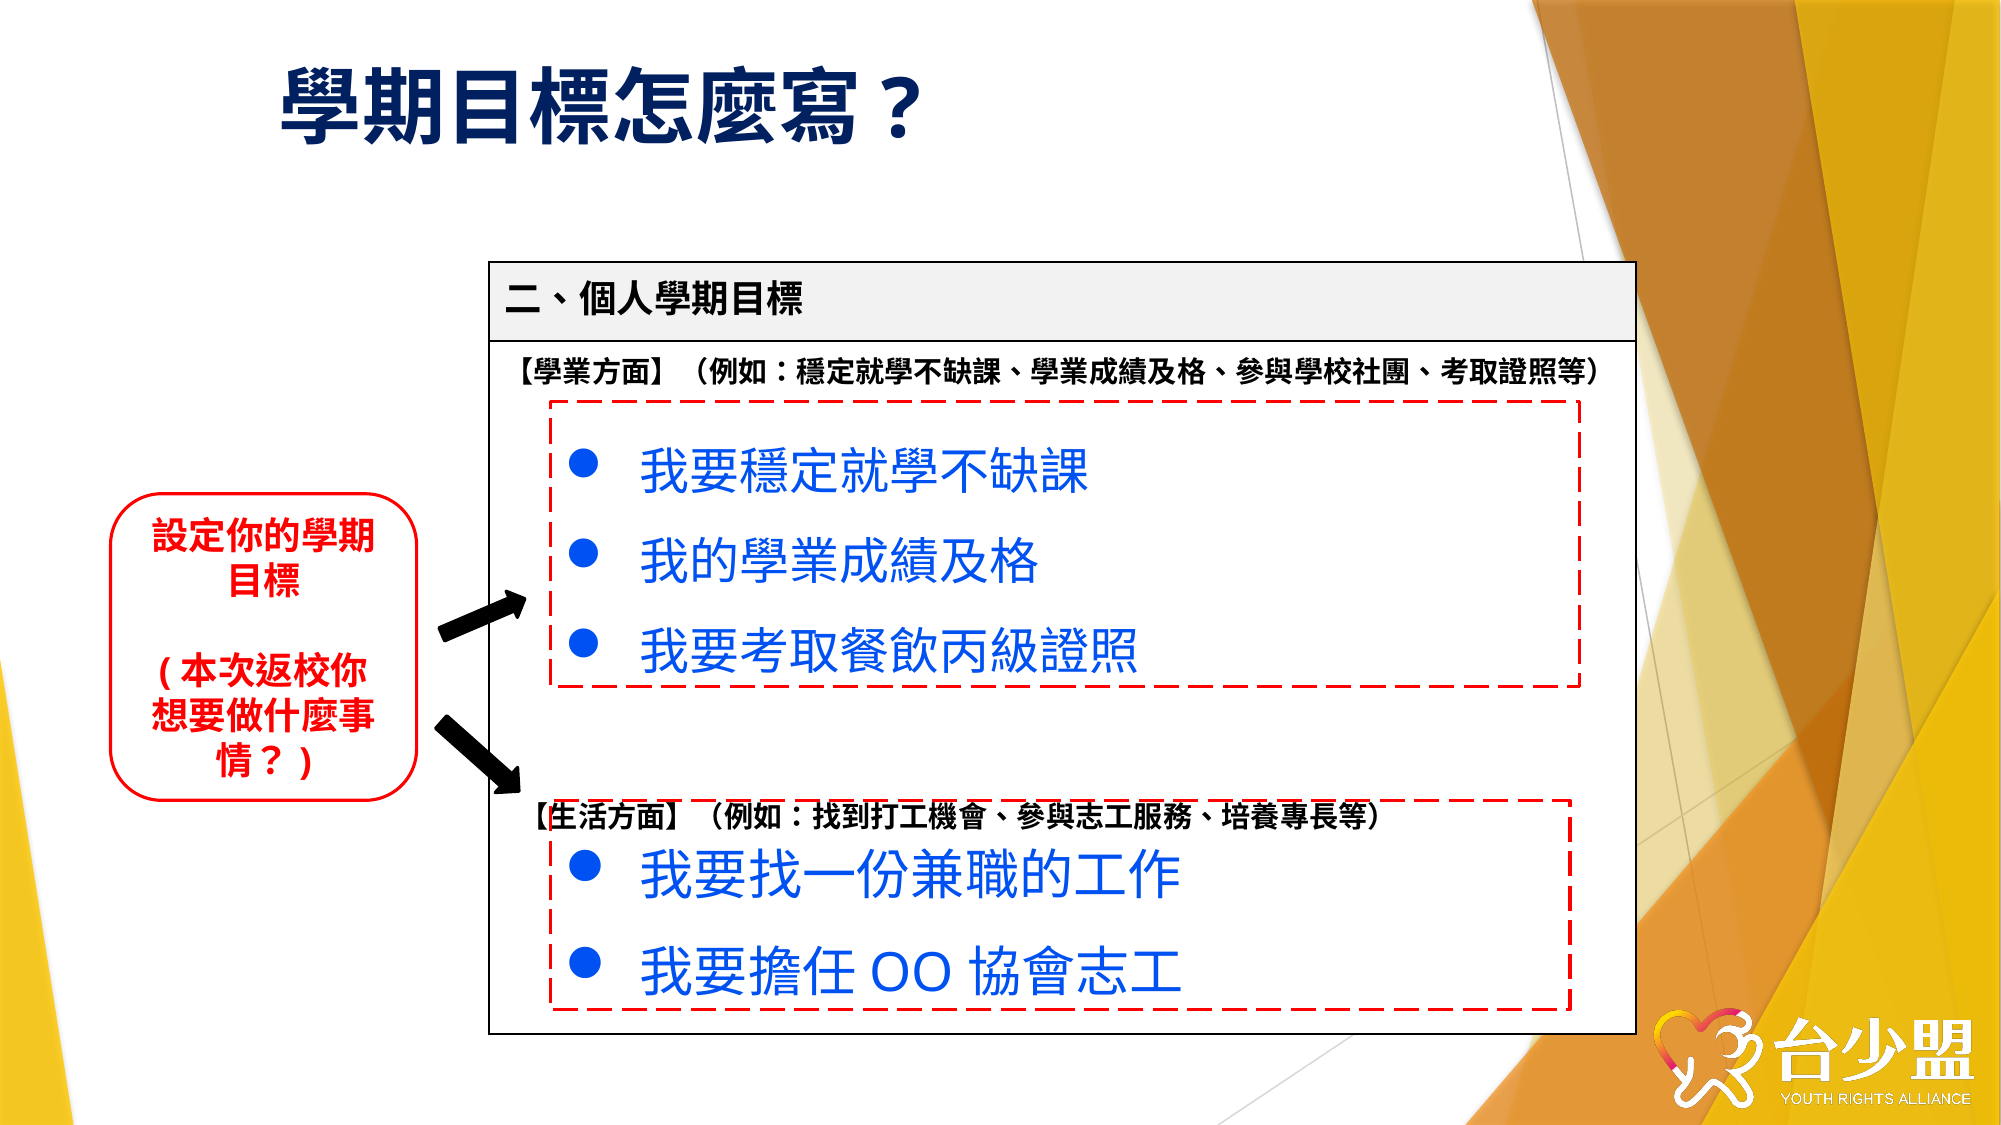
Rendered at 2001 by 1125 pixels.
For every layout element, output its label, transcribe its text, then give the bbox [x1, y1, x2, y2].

text_box [437, 589, 527, 643]
table_header 二、個人學期目標 [490, 263, 1635, 340]
picture [1631, 991, 2000, 1125]
text_box [434, 714, 521, 795]
title 學期目標怎麼寫? [263, 46, 971, 264]
text_box 我要穩定就學不缺課 我的學業成績及格 我要考取餐飲丙級證照 [550, 401, 1580, 687]
text_box 設定你的學期目標 (本次返校你想要做什麼事情？) [108, 492, 419, 802]
table_cell 【學業方面】（例如：穩定就學不缺課、學業成績及格、參與學校社團、考取證照等） 【生活方面】（例如：找到打工機會、參與志工服務、培養專長等） [490, 342, 1635, 1033]
text_box 我要找一份兼職的工作 我要擔任OO協會志工 [550, 800, 1570, 1010]
